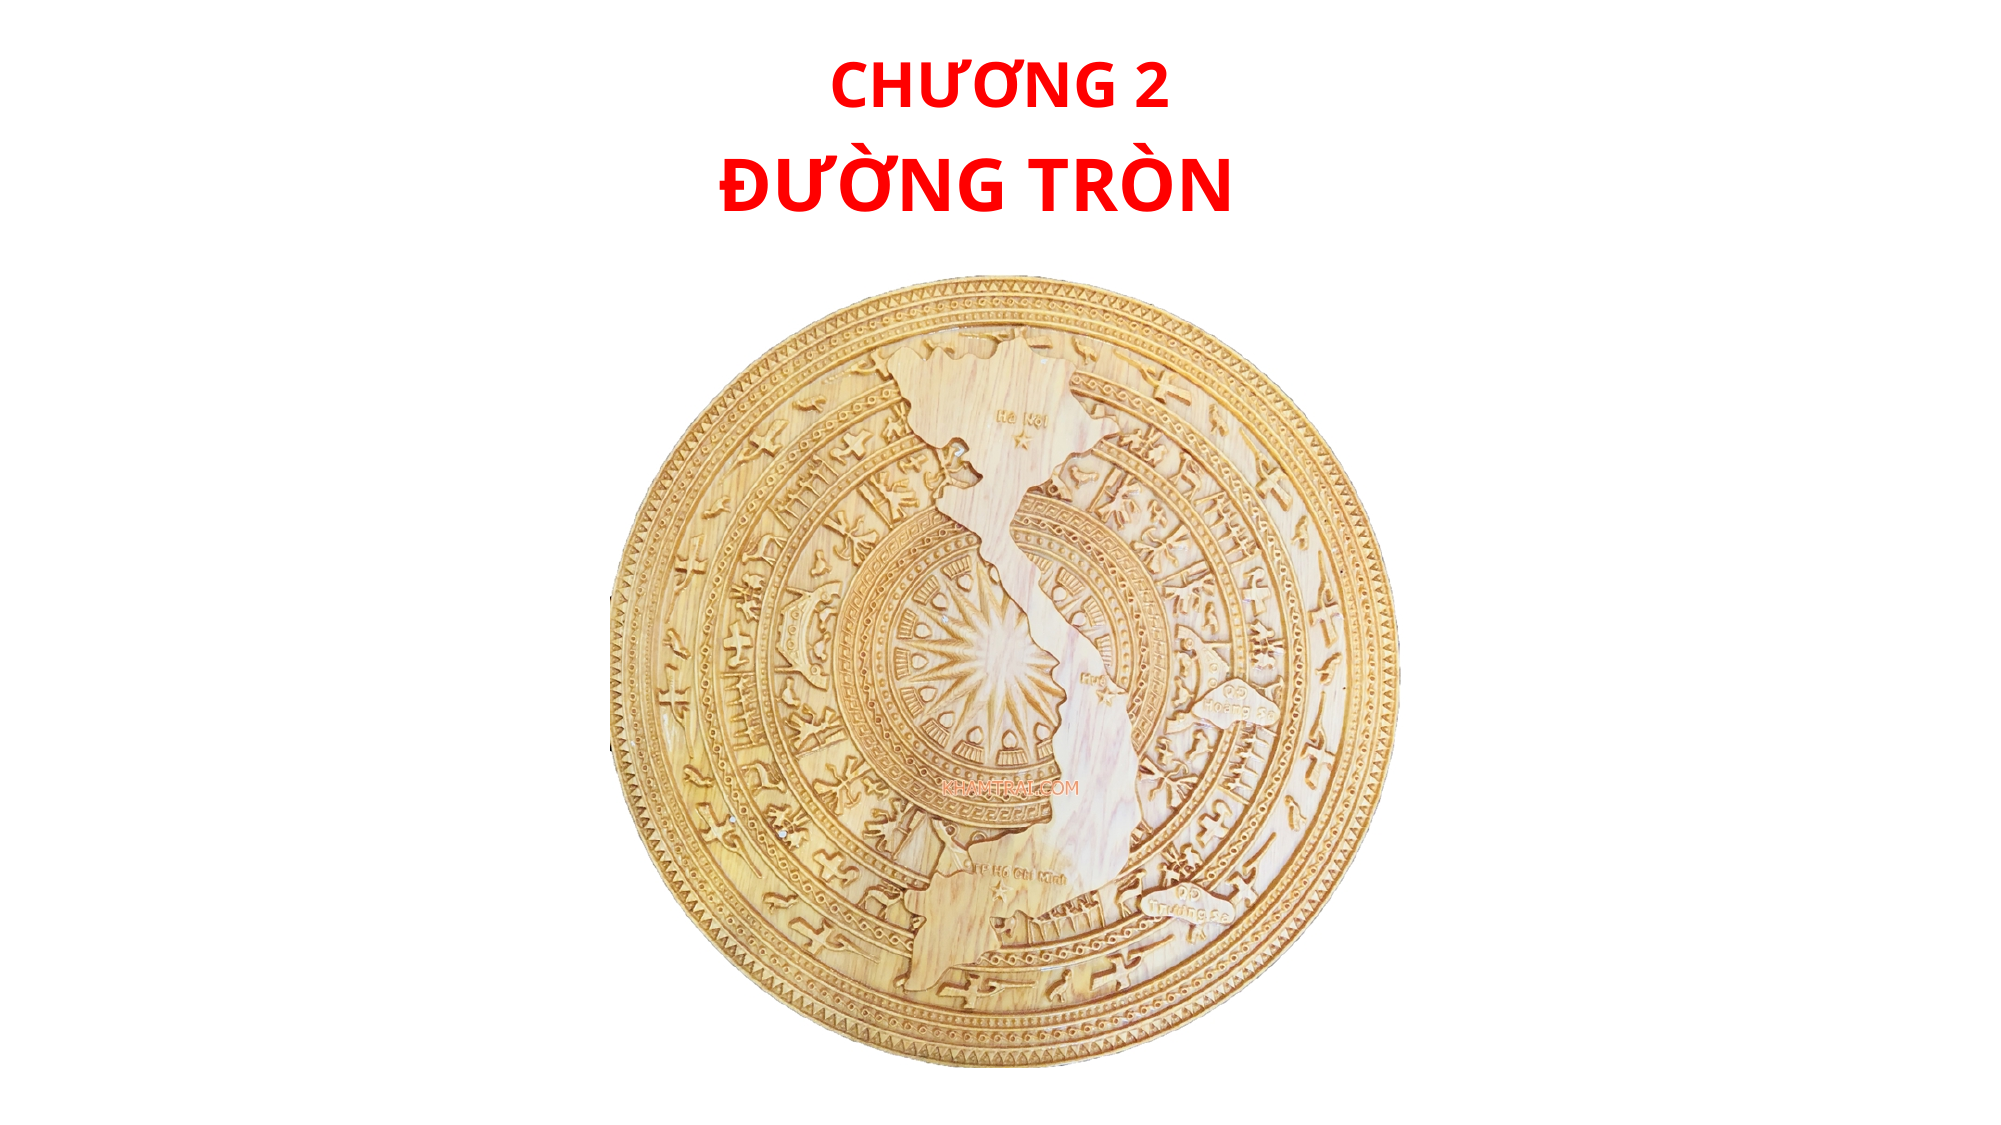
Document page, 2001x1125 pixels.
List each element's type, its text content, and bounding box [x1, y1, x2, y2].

picture [593, 271, 1407, 1068]
text_box ĐƯỜNG TRÒN [224, 131, 1731, 234]
text_box CHƯƠNG 2 [246, 37, 1754, 127]
